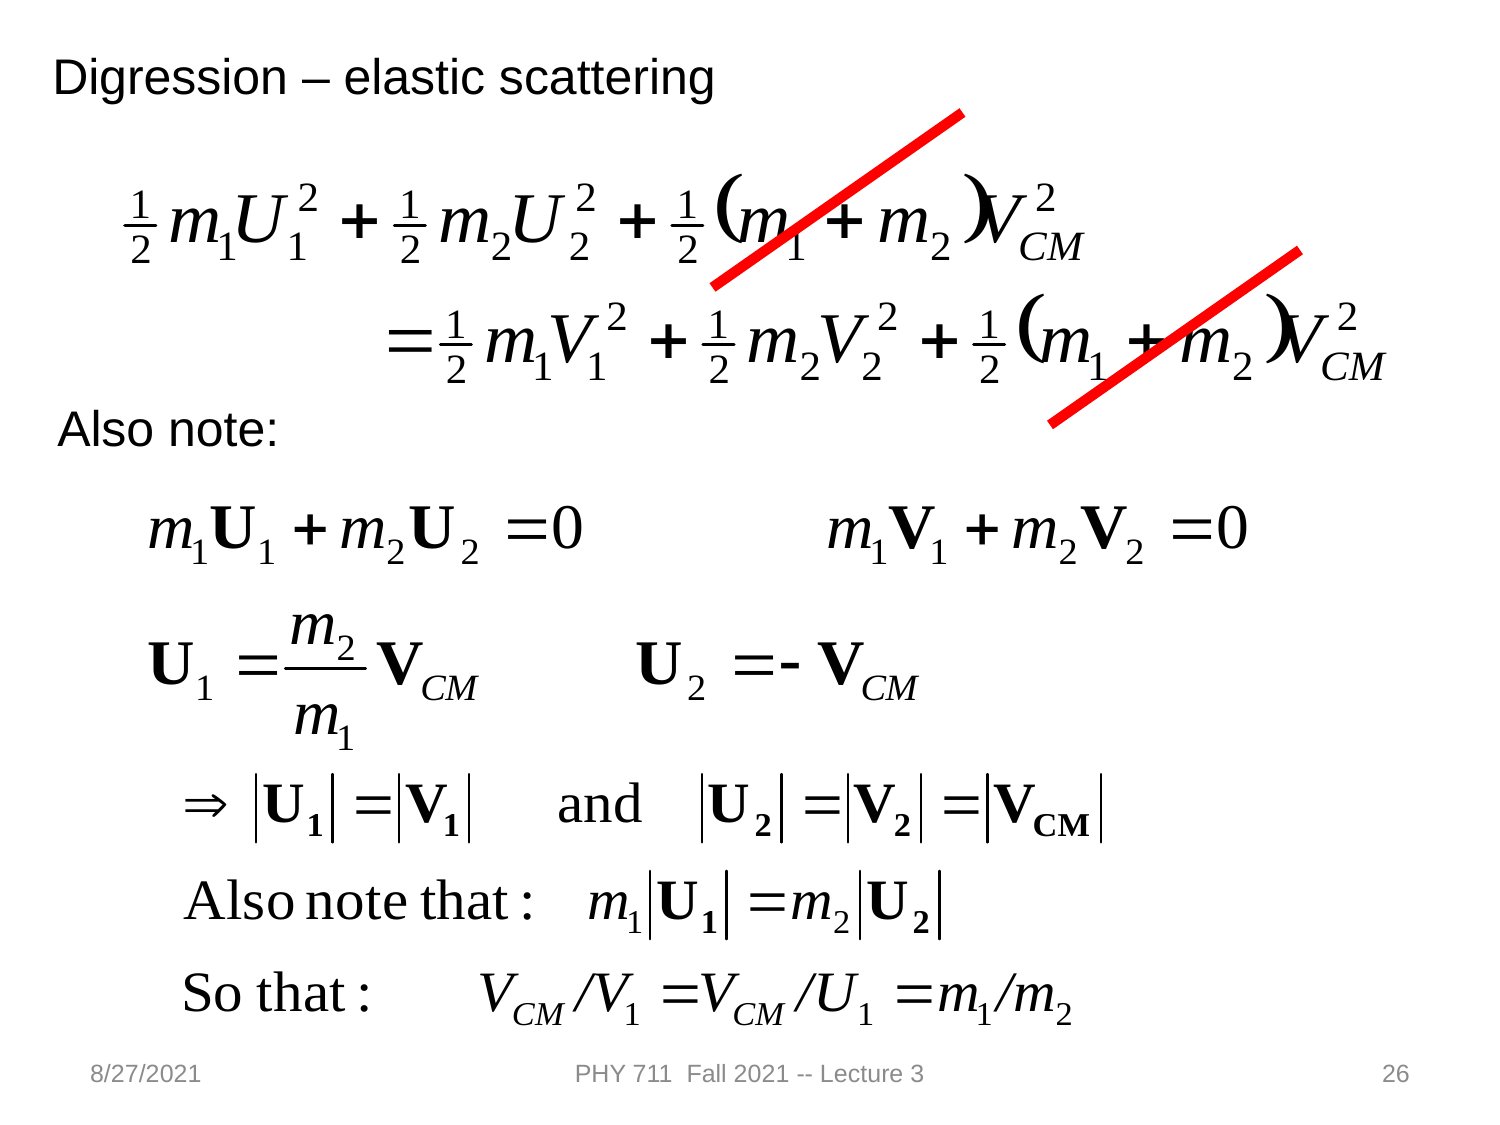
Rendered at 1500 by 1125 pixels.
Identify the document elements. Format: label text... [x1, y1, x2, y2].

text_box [112, 162, 1403, 401]
text_box Also note: [42, 388, 1393, 584]
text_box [174, 762, 1134, 1039]
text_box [712, 112, 963, 288]
footer PHY 711 Fall 2021 -- Lecture 3 [512, 1048, 988, 1103]
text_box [1049, 249, 1301, 426]
text_box Digression – elastic scattering [37, 37, 1388, 233]
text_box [137, 487, 1359, 763]
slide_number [75, 1042, 425, 1103]
slide_number 26 [1074, 1042, 1425, 1103]
